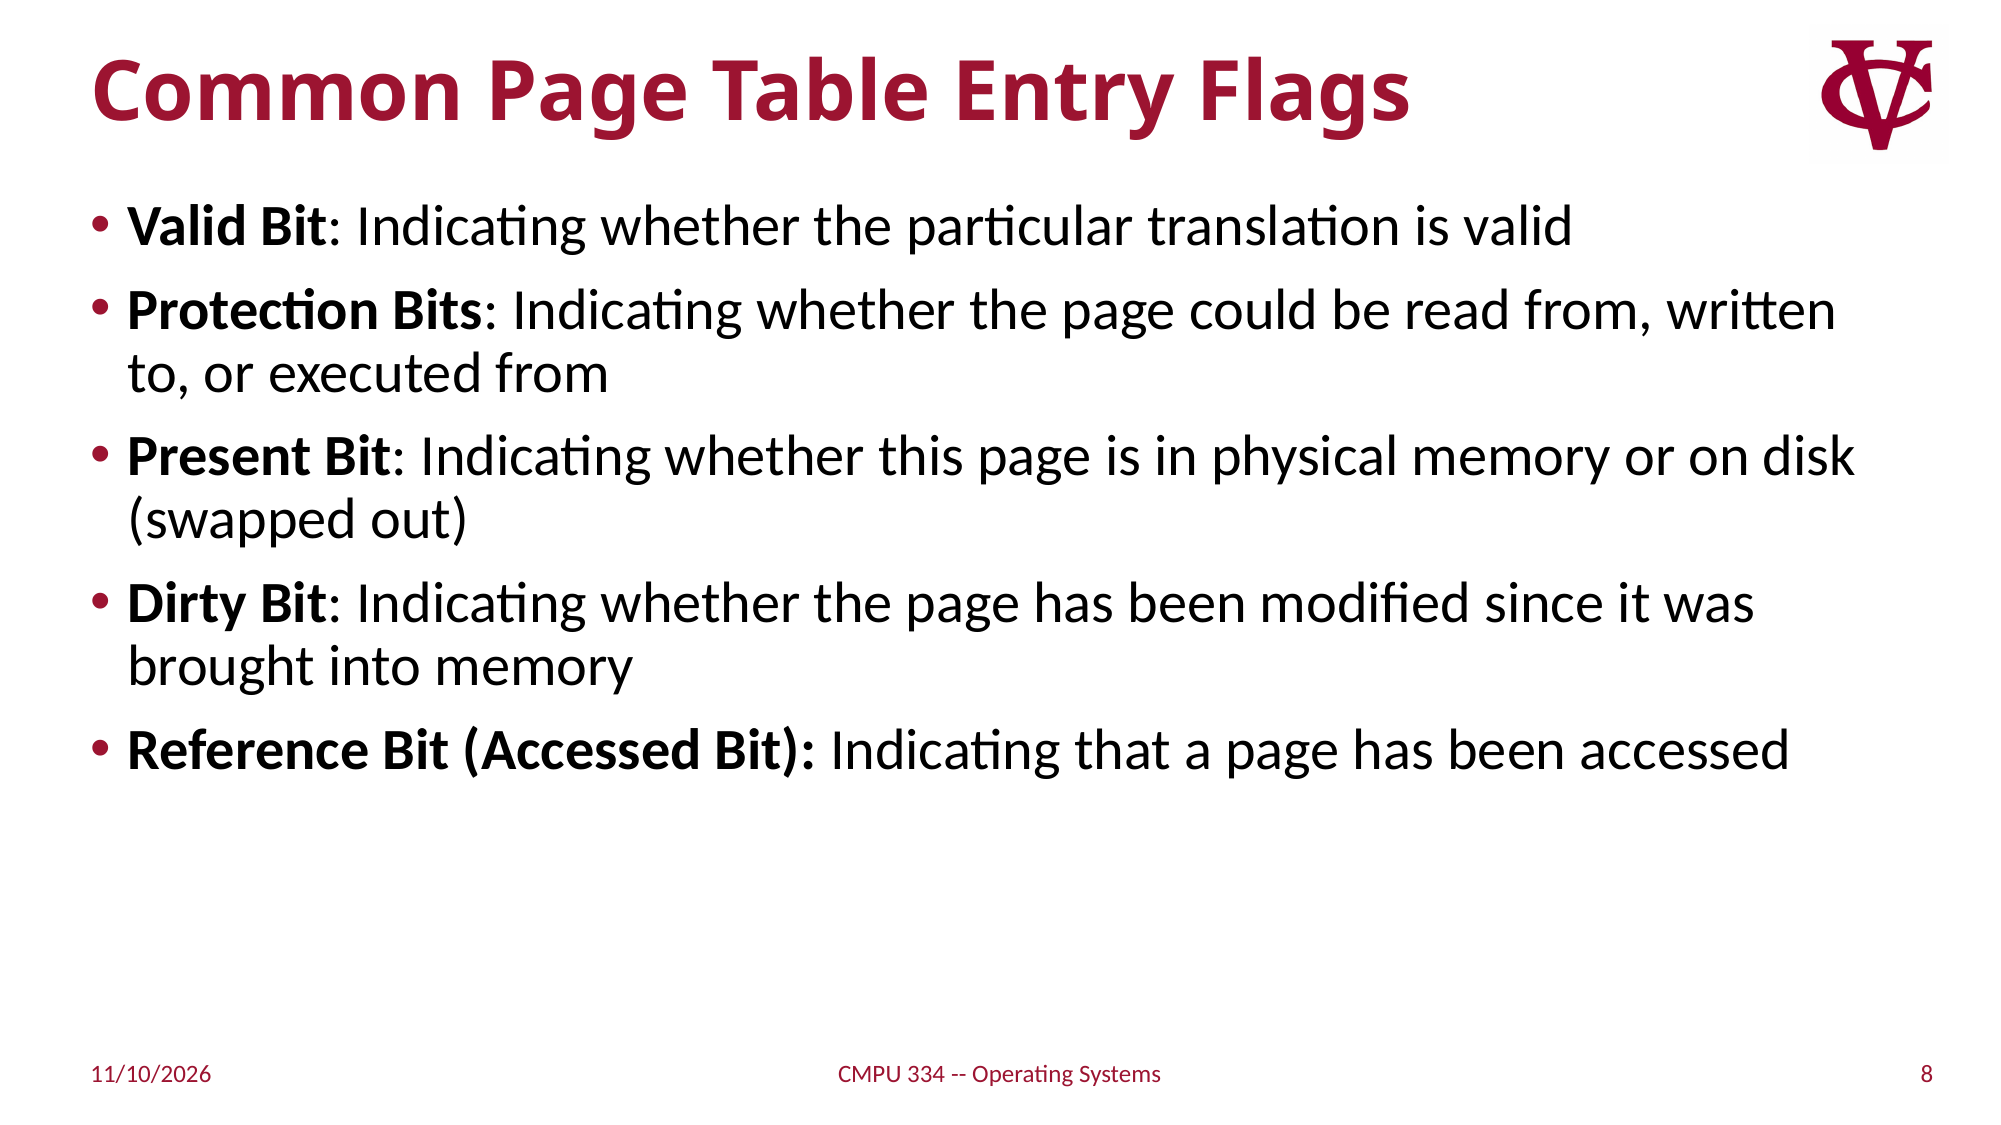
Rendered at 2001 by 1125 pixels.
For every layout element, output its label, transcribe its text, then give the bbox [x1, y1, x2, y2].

picture [1809, 24, 1949, 164]
list Valid Bit: Indicating whether the particular translation is valid Protection Bits: Indicating whether the page could be read from, written to, or executed from Present Bit: Indicating whether this page is in physical memory or on disk (swapped out) Dirty Bit: Indicating whether the page has been modified since it was brought into memory Reference Bit (Accessed Bit): Indicating that a page has been accessed [75, 187, 1925, 1006]
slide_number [75, 1042, 640, 1103]
footer CMPU 334 -- Operating Systems [662, 1042, 1338, 1103]
title Common Page Table Entry Flags [75, 37, 1793, 151]
slide_number 8 [1384, 1042, 1949, 1103]
